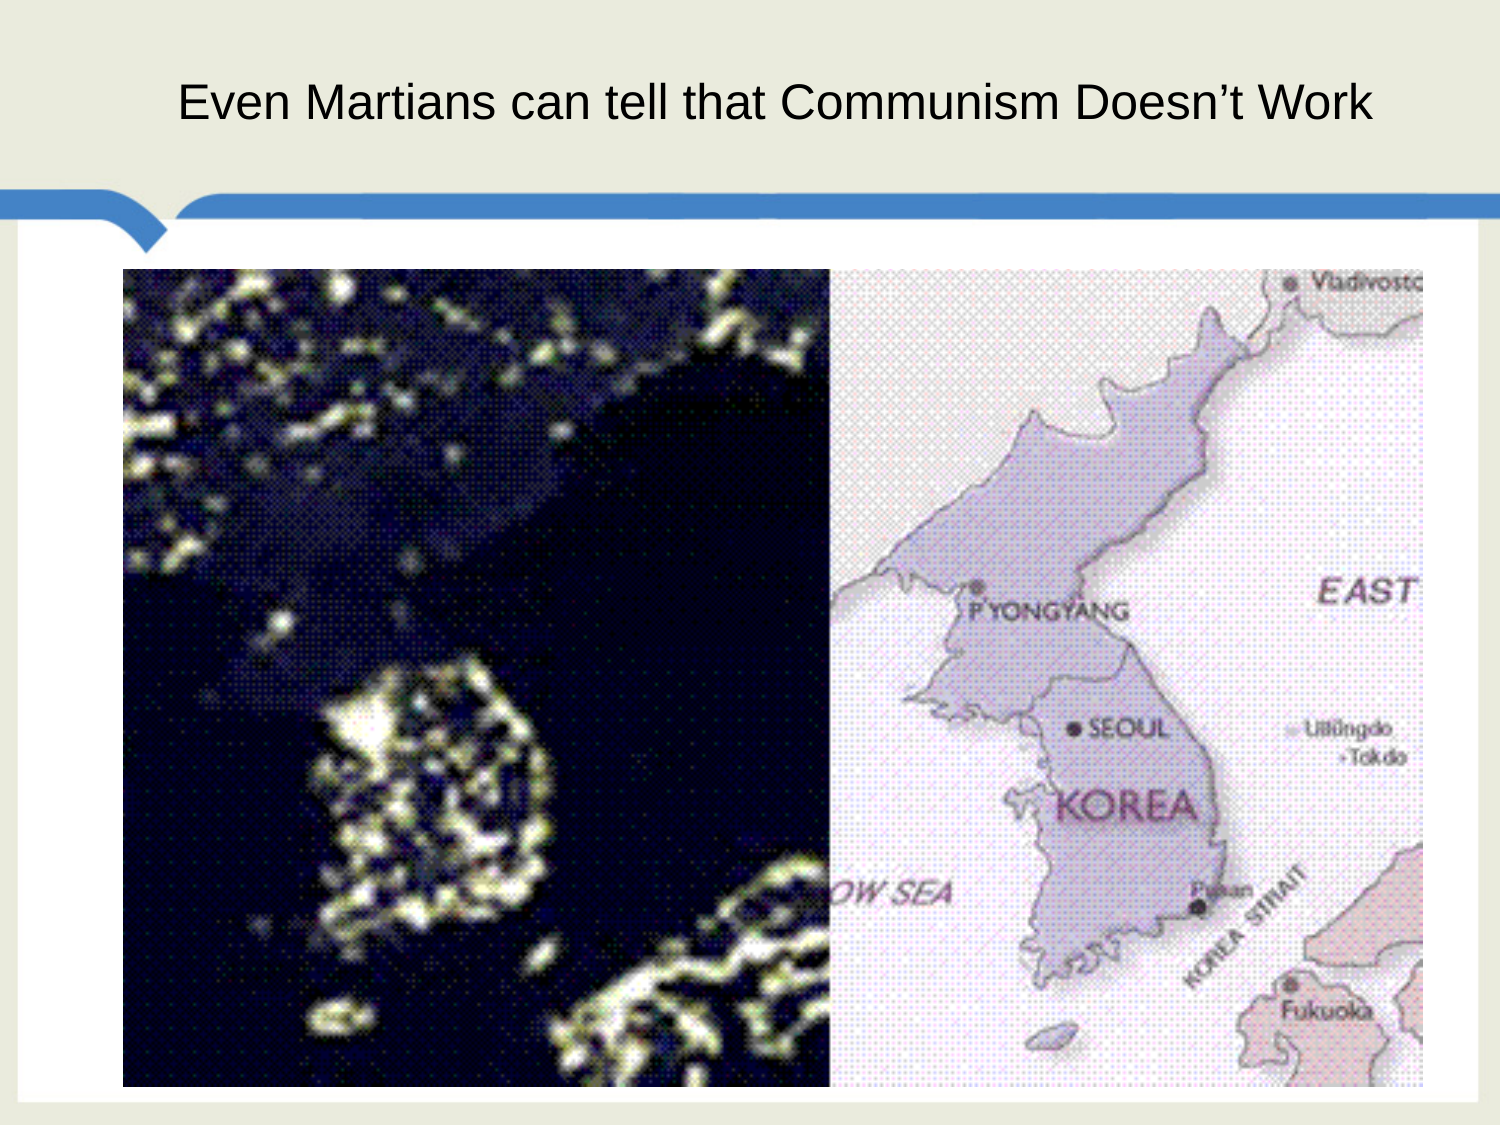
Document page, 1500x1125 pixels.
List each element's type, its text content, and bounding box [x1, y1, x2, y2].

text_box Even Martians can tell that Communism Doesn’t Work [162, 62, 1463, 138]
picture [0, 0, 1500, 1125]
